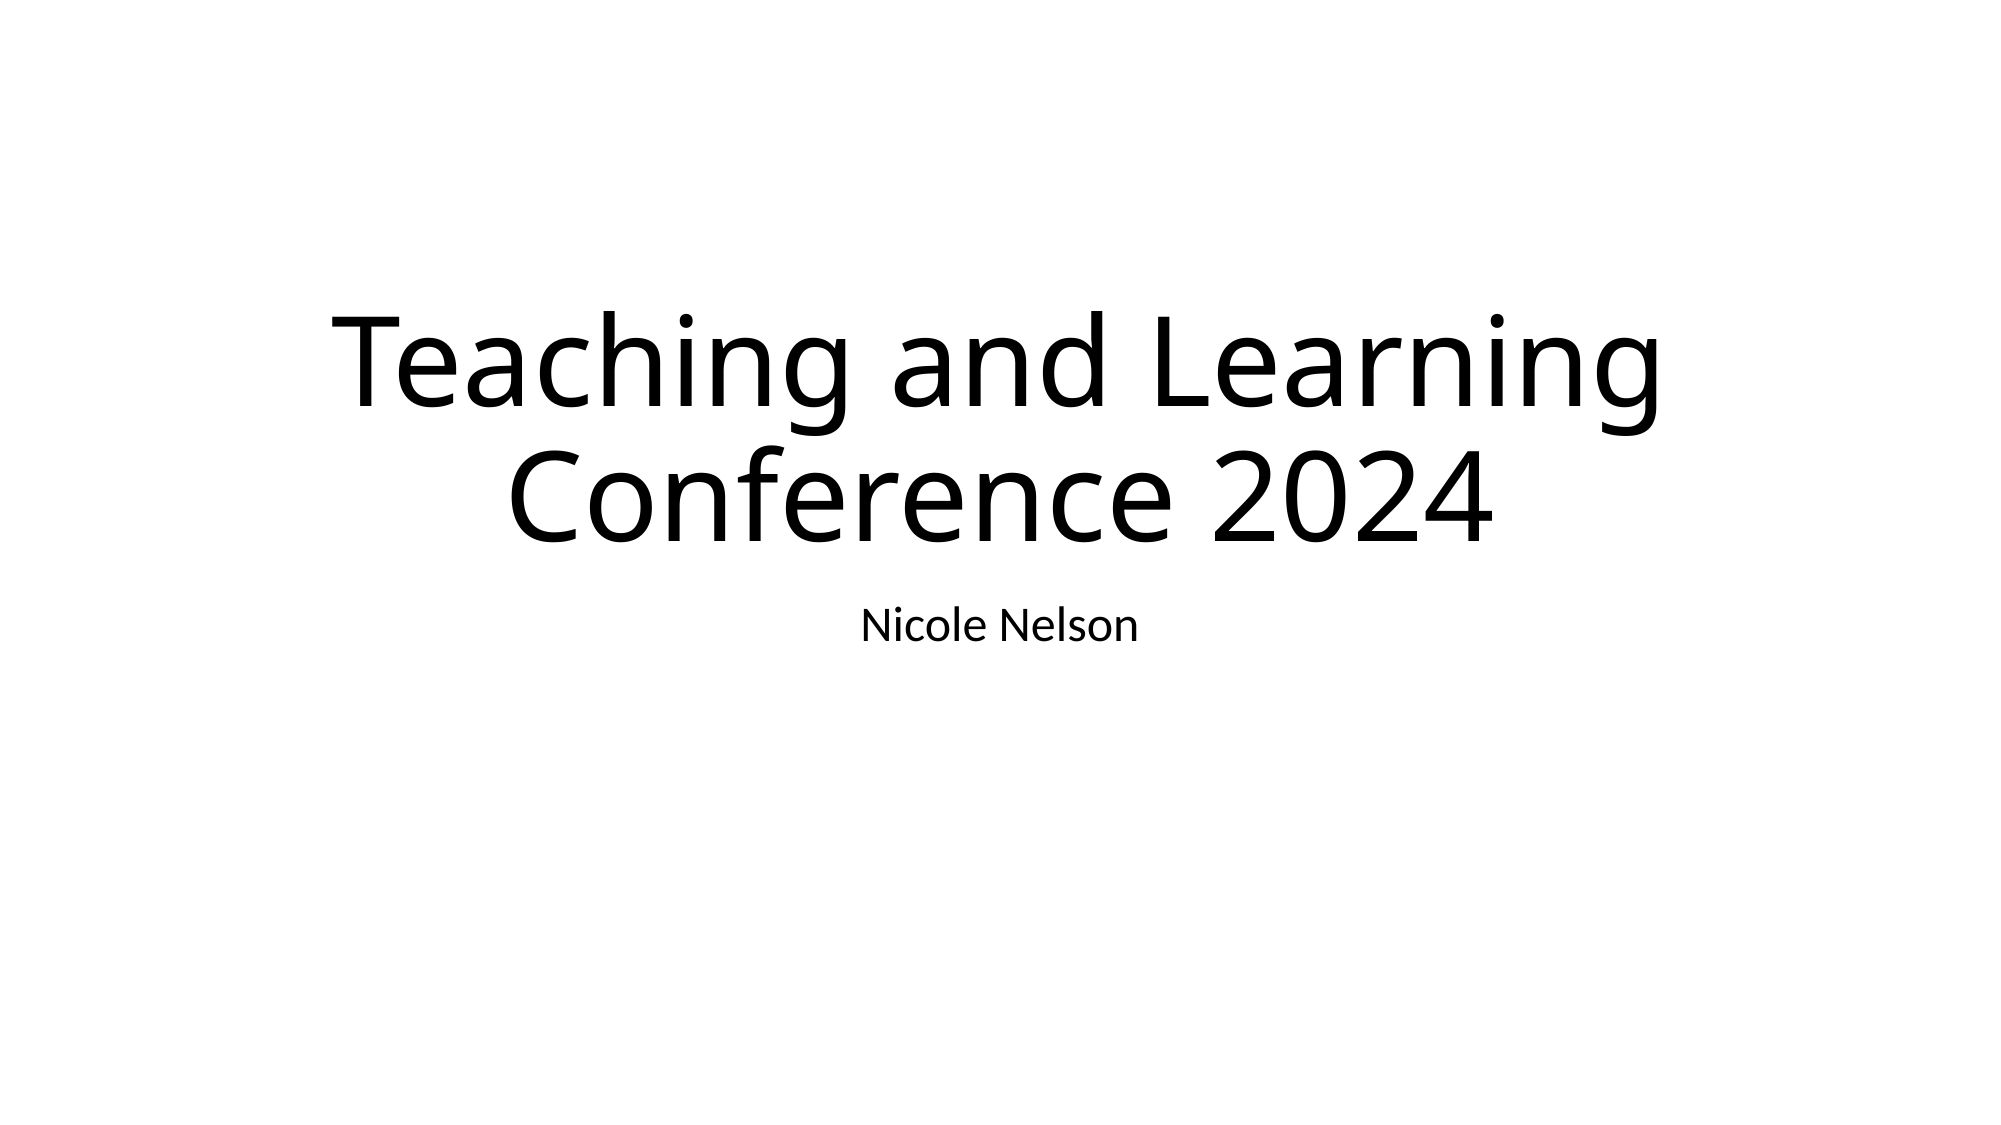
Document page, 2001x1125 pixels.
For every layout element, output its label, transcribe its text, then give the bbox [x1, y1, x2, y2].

subtitle Nicole Nelson [249, 590, 1750, 863]
title Teaching and Learning Conference 2024 [249, 184, 1750, 576]
